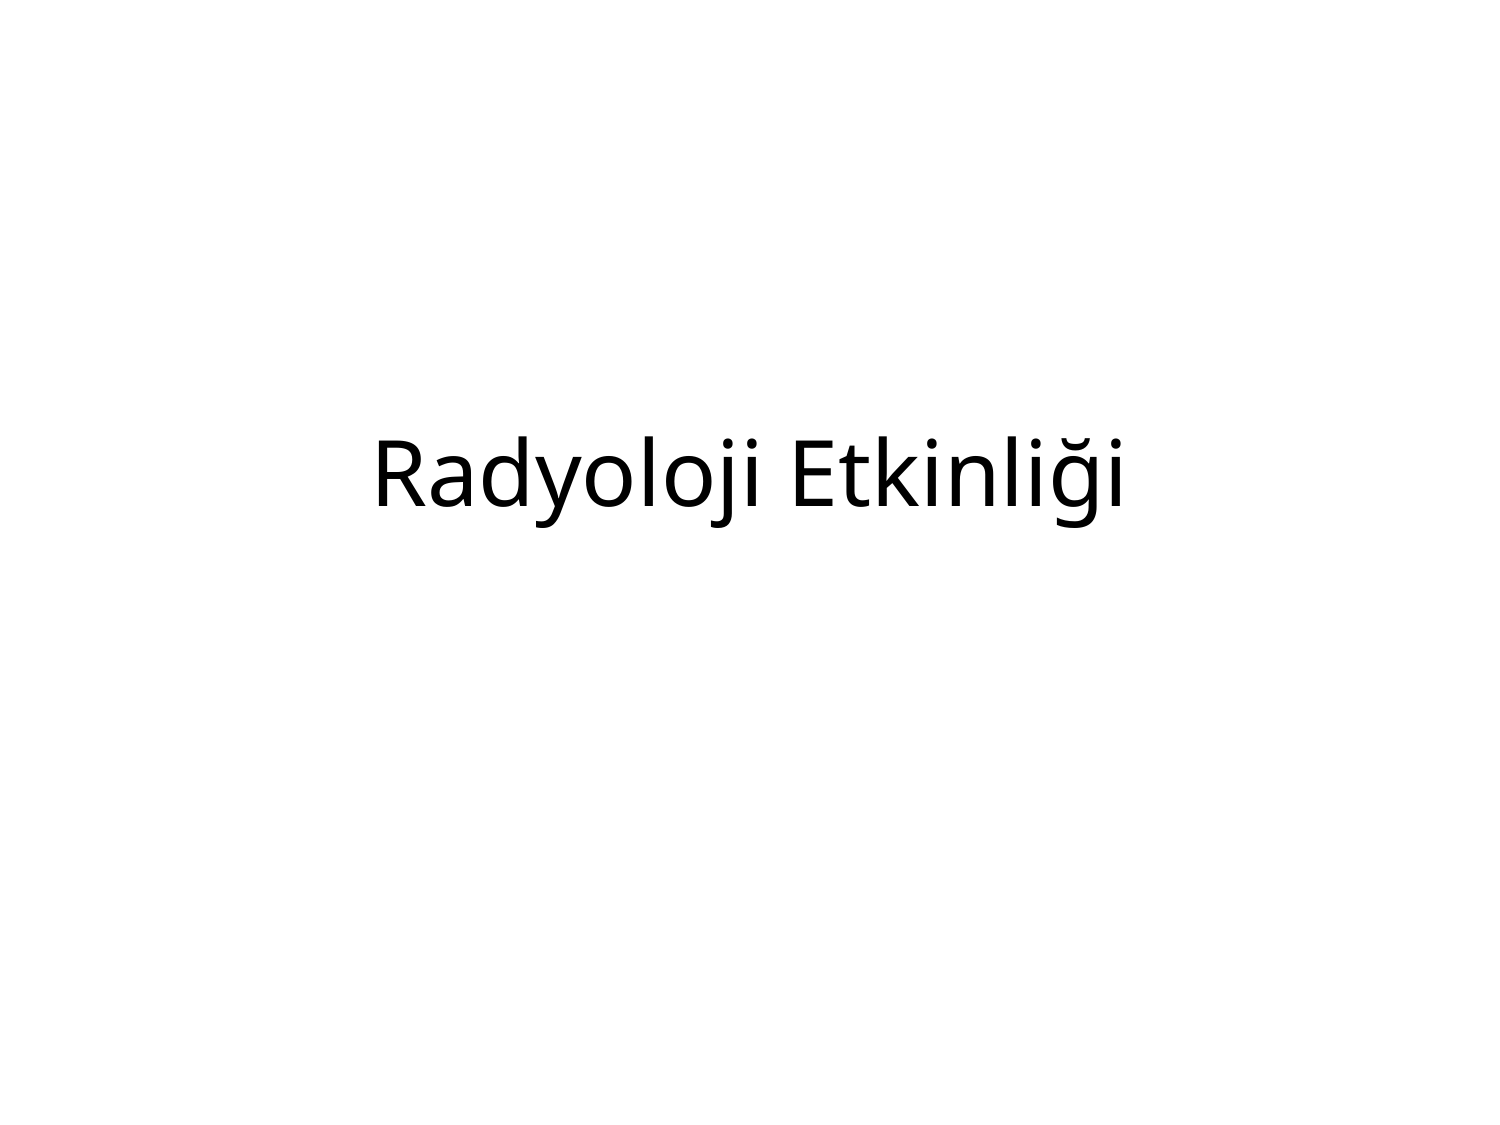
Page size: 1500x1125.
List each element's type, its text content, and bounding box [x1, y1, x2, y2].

title Radyoloji Etkinliği [112, 349, 1388, 591]
